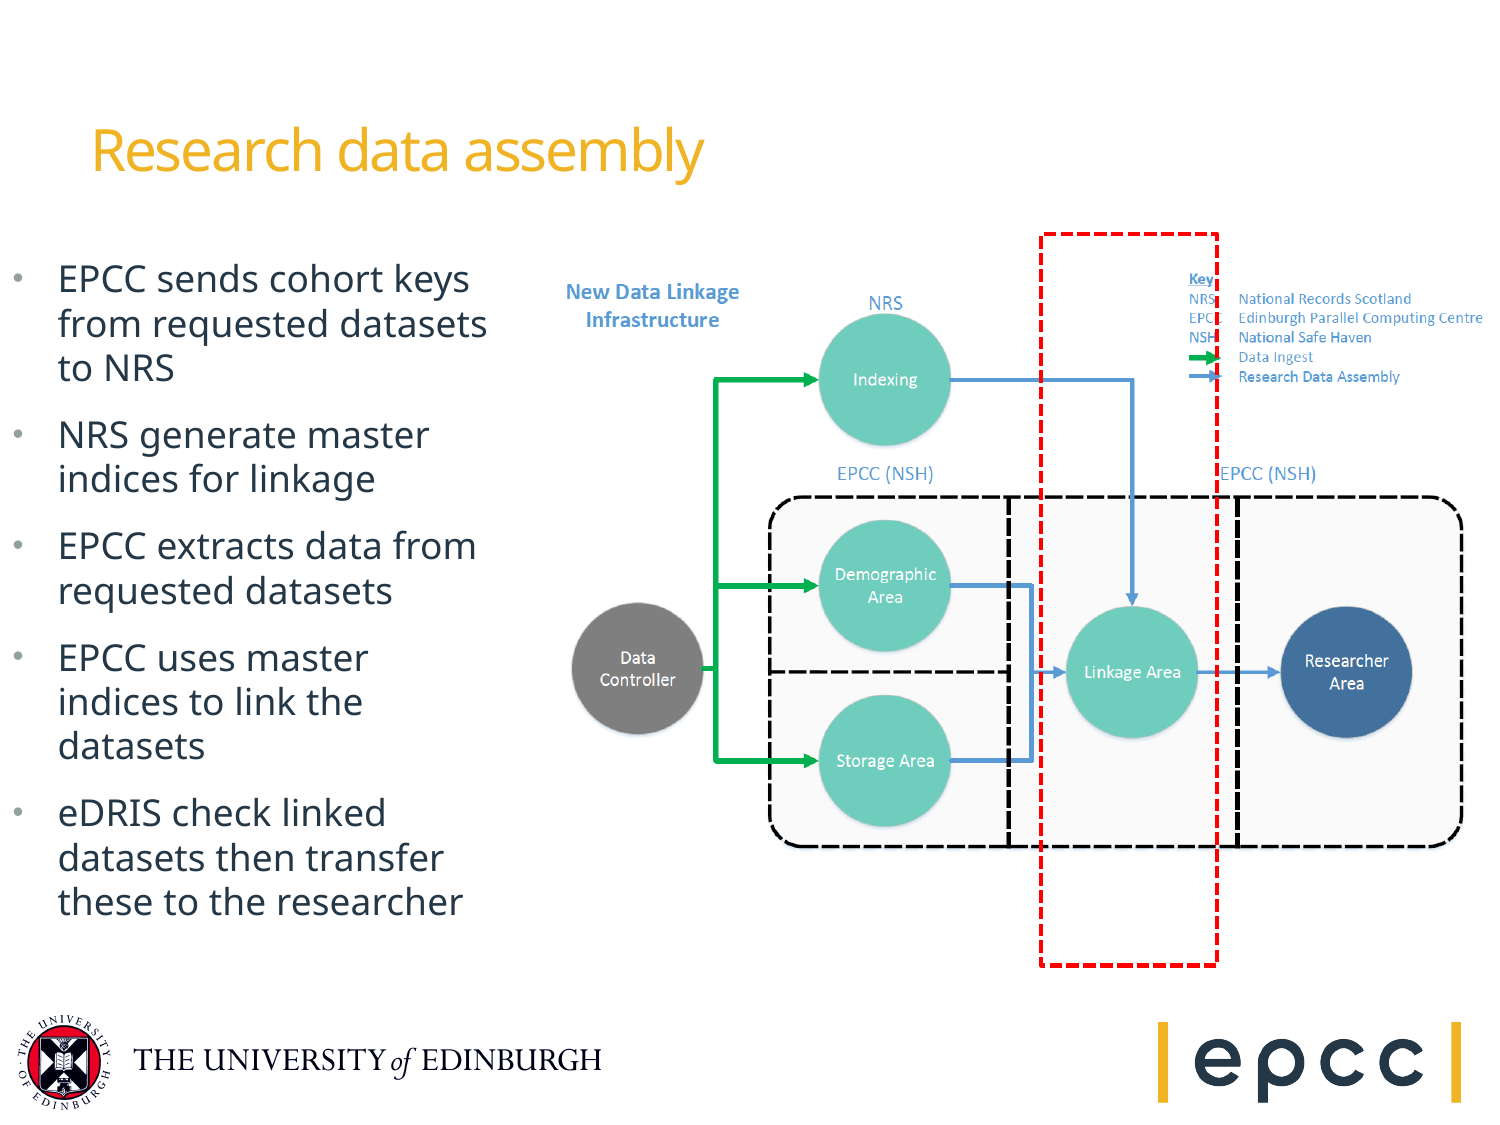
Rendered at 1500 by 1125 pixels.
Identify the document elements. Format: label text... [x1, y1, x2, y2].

text_box [1039, 866, 1219, 968]
picture [17, 1015, 601, 1110]
text_box [1039, 232, 1219, 264]
list EPCC sends cohort keys from requested datasets to NRS NRS generate master indices for linkage EPCC extracts data from requested datasets EPCC uses master indices to link the datasets eDRIS check linked datasets then transfer these to the researcher [0, 248, 516, 945]
picture [1158, 1022, 1461, 1103]
title Research data assembly [75, 87, 1425, 209]
picture [556, 266, 1488, 858]
